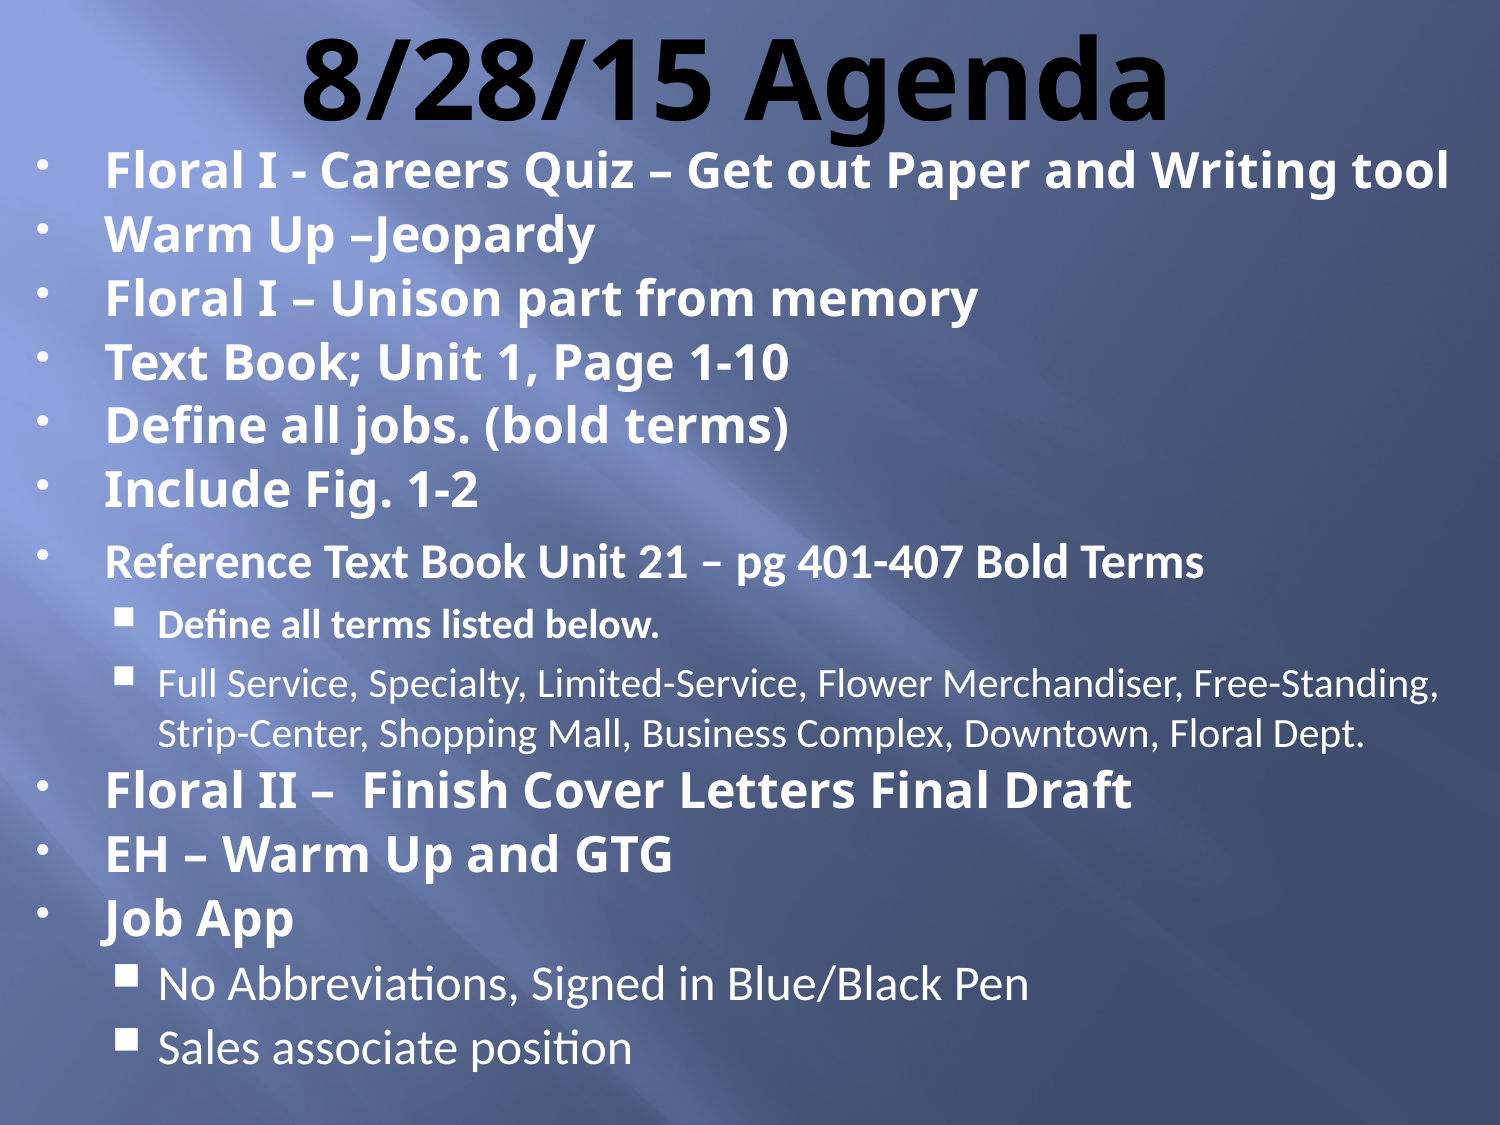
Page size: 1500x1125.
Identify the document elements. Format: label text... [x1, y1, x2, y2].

list Floral I - Careers Quiz – Get out Paper and Writing tool Warm Up –Jeopardy Floral I – Unison part from memory Text Book; Unit 1, Page 1-10 Define all jobs. (bold terms) Include Fig. 1-2 Reference Text Book Unit 21 – pg 401-407 Bold Terms Define all terms listed below. Full Service, Specialty, Limited-Service, Flower Merchandiser, Free-Standing, Strip-Center, Shopping Mall, Business Complex, Downtown, Floral Dept. Floral II – Finish Cover Letters Final Draft EH – Warm Up and GTG Job App No Abbreviations, Signed in Blue/Black Pen Sales associate position [0, 137, 1500, 1125]
title 8/28/15 Agenda [0, 0, 1500, 137]
